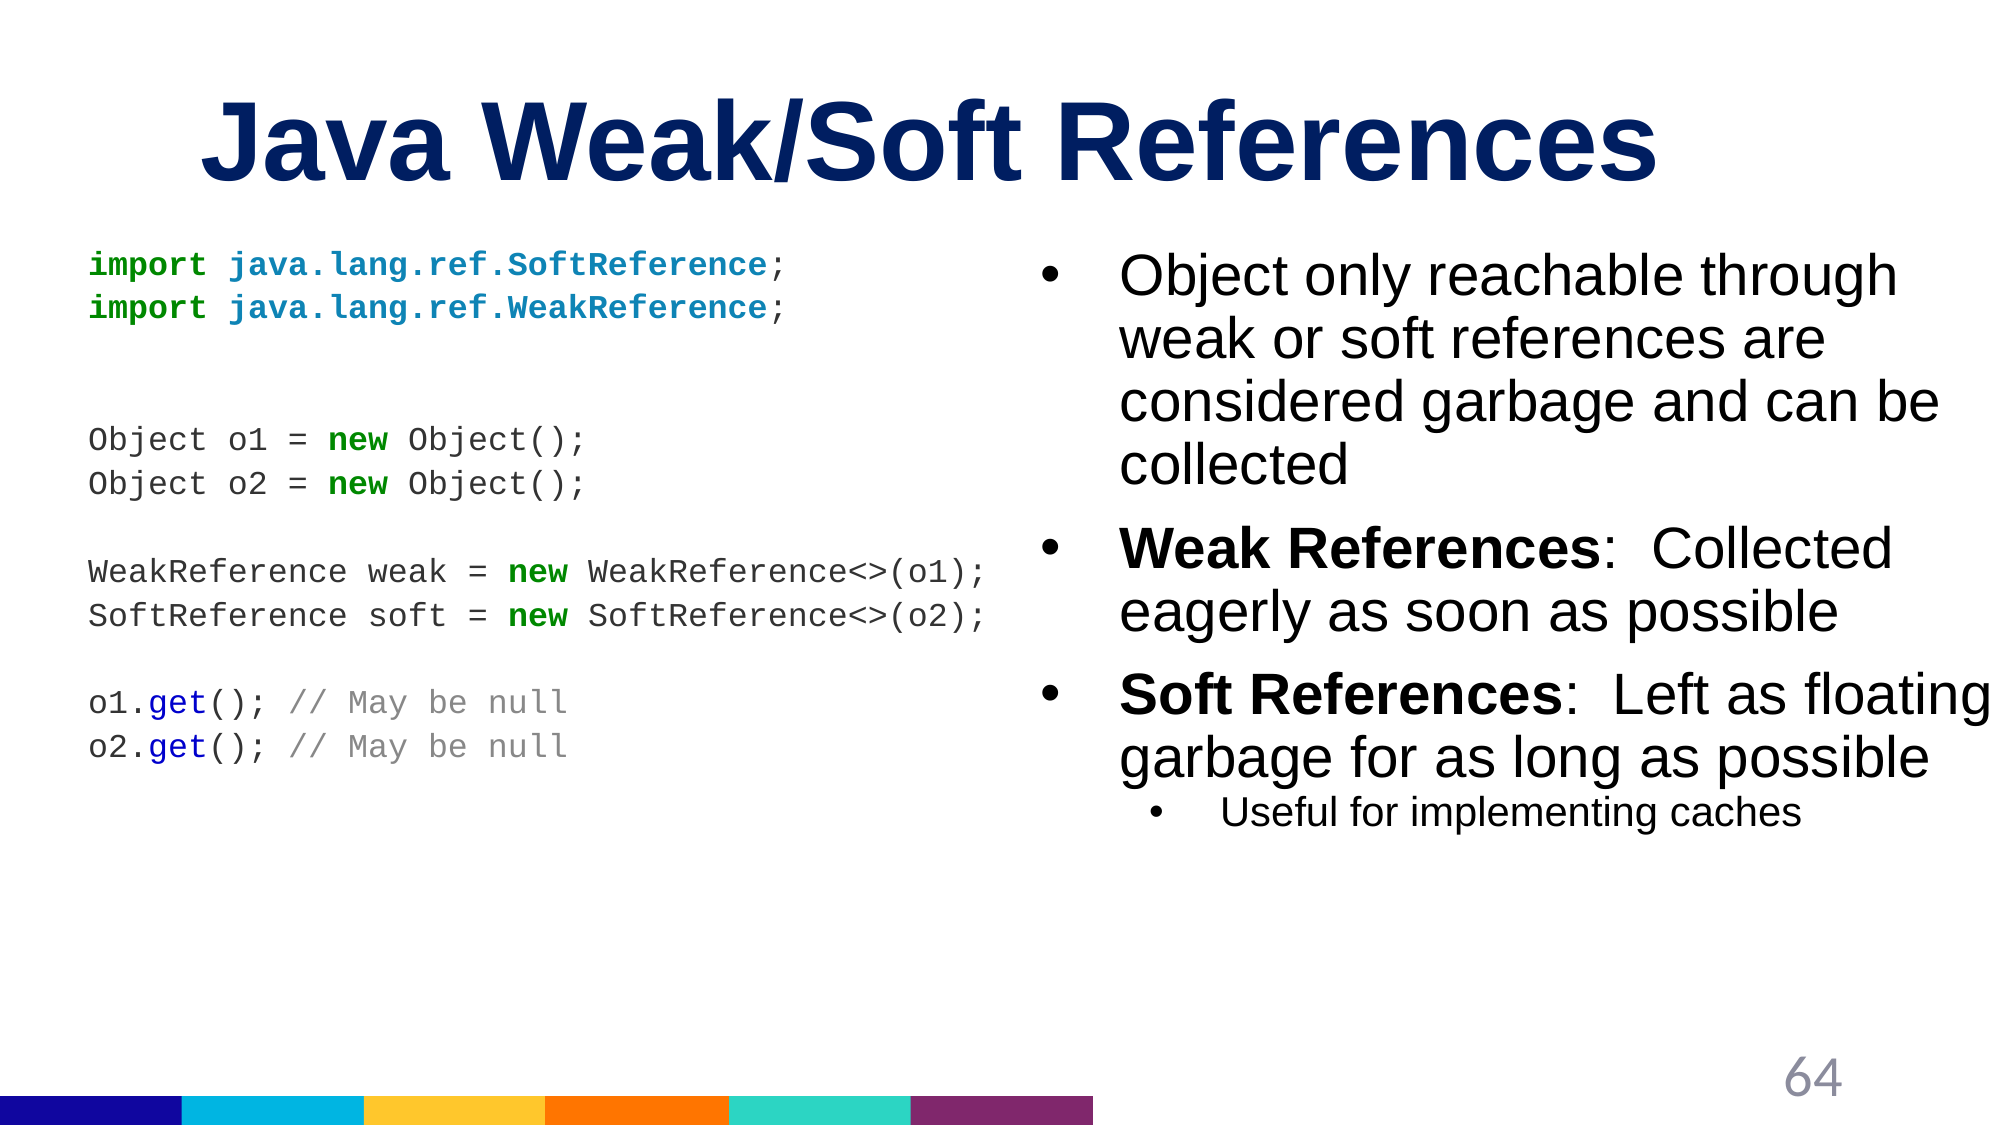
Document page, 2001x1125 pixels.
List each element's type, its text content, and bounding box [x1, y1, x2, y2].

title Java Weak/Soft References [180, 63, 1830, 179]
list Object only reachable through weak or soft references are considered garbage and can be collected Weak References: Collected eagerly as soon as possible Soft References: Left as floating garbage for as long as possible Useful for implementing caches [1037, 225, 2000, 963]
slide_number 64 [1412, 1042, 1863, 1103]
text_box import java.lang.ref.SoftReference; import java.lang.ref.WeakReference; Object o1 = new Object(); Object o2 = new Object(); WeakReference weak = new WeakReference<>(o1); SoftReference soft = new SoftReference<>(o2); o1.get(); // May be null o2.get(); // May be null [68, 217, 1037, 1050]
